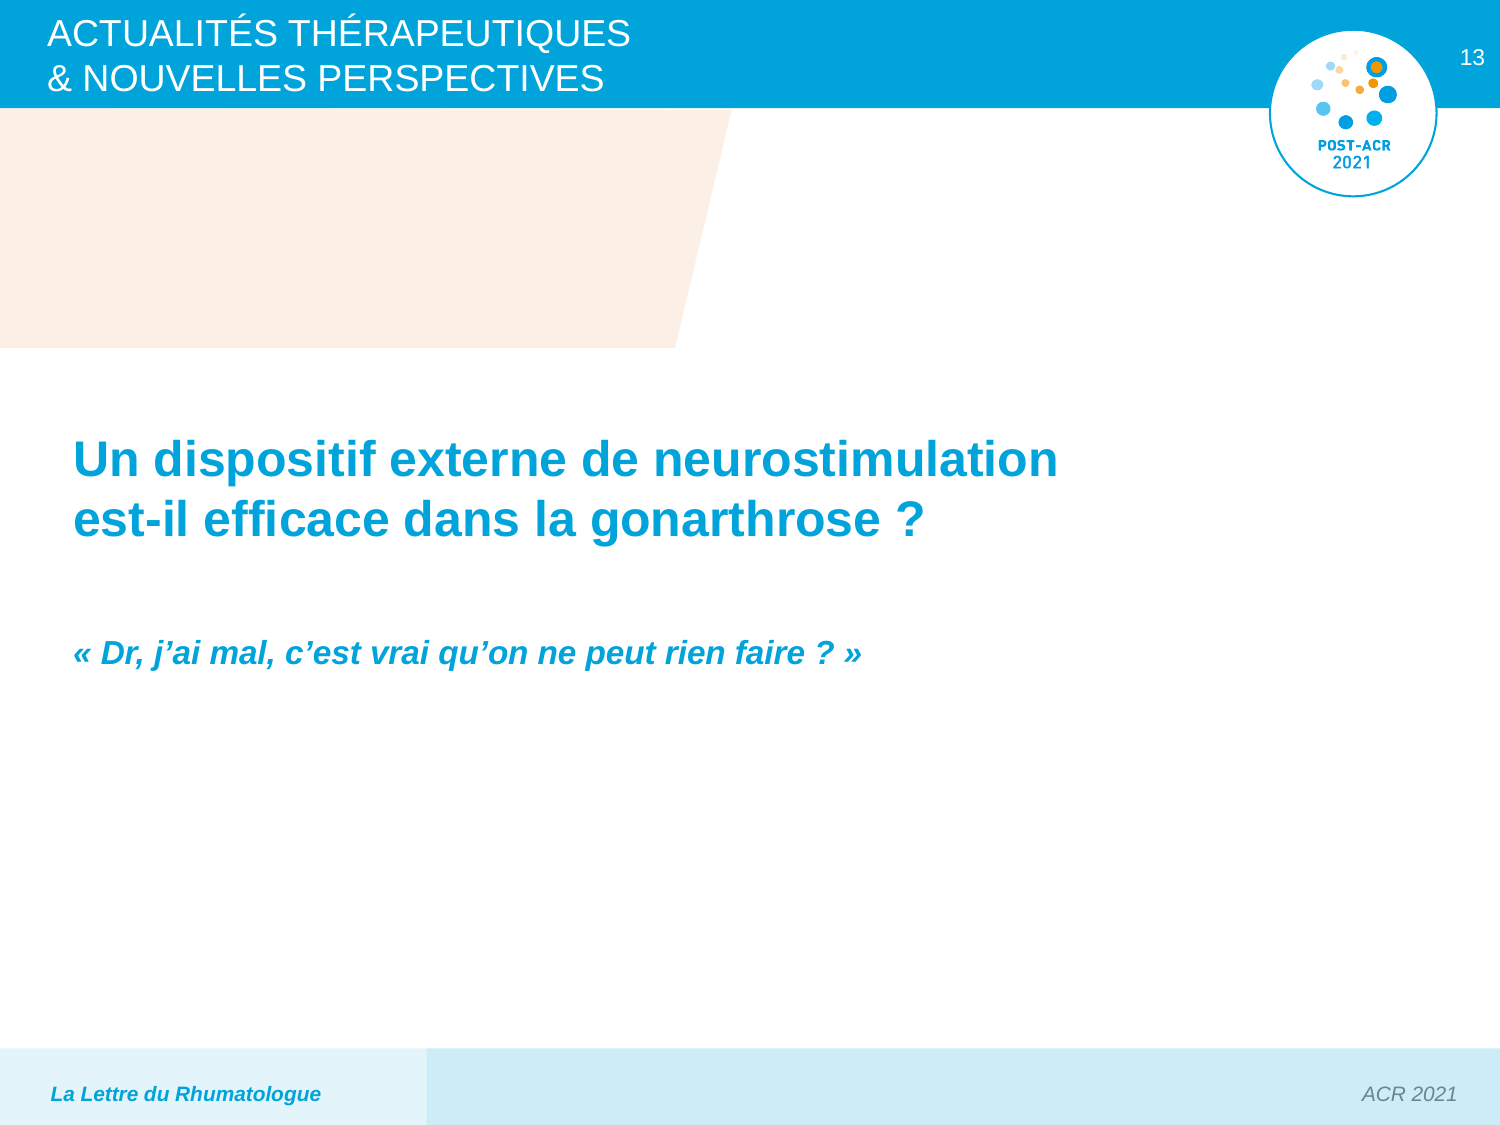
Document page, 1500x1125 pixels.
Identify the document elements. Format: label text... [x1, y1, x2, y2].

list Un dispositif externe de neurostimulation est-il efficace dans la gonarthrose ? « Dr, j’ai mal, c’est vrai qu’on ne peut rien faire ? » [58, 418, 1157, 642]
picture [1311, 50, 1397, 173]
